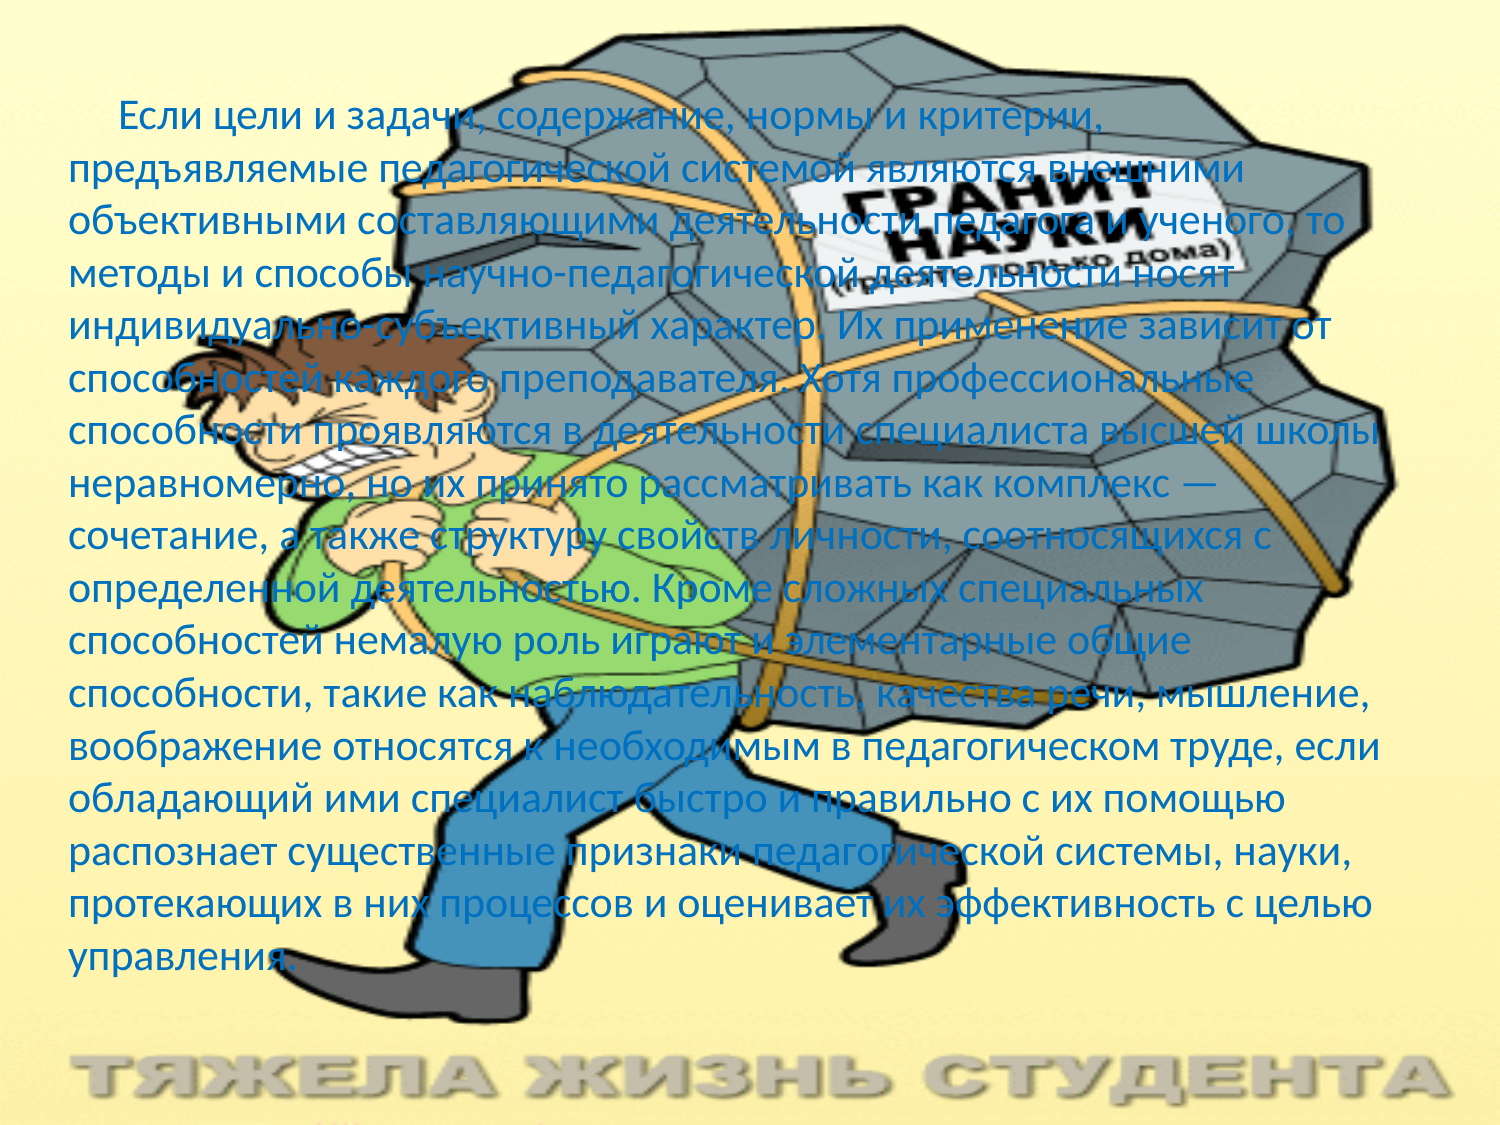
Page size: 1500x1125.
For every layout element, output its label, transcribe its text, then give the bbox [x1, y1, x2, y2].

picture [0, 0, 1500, 1125]
list Если цели и задачи, содержание, нормы и критерии, предъявляемые педагогической системой являются внешними объективными составляющими деятельности педагога и ученого, то методы и способы научно-педагогической деятельности носят индивидуально-субъективный характер. Их применение зависит от способностей каждого преподавателя. Хотя профессиональные способности проявляются в деятельности специалиста высшей школы неравномерно, но их принято рассматривать как комплекс — сочетание, а также структуру свойств личности, соотносящихся с определенной деятельностью. Кроме сложных специальных способностей немалую роль играют и элементарные общие способности, такие как наблюдательность, качества речи, мышление, воображение относятся к необходимым в педагогическом труде, если обладающий ими специалист быстро и правильно с их помощью распознает существенные признаки педагогической системы, науки, протекающих в них процессов и оценивает их эффективность с целью управления. [53, 78, 1412, 1012]
